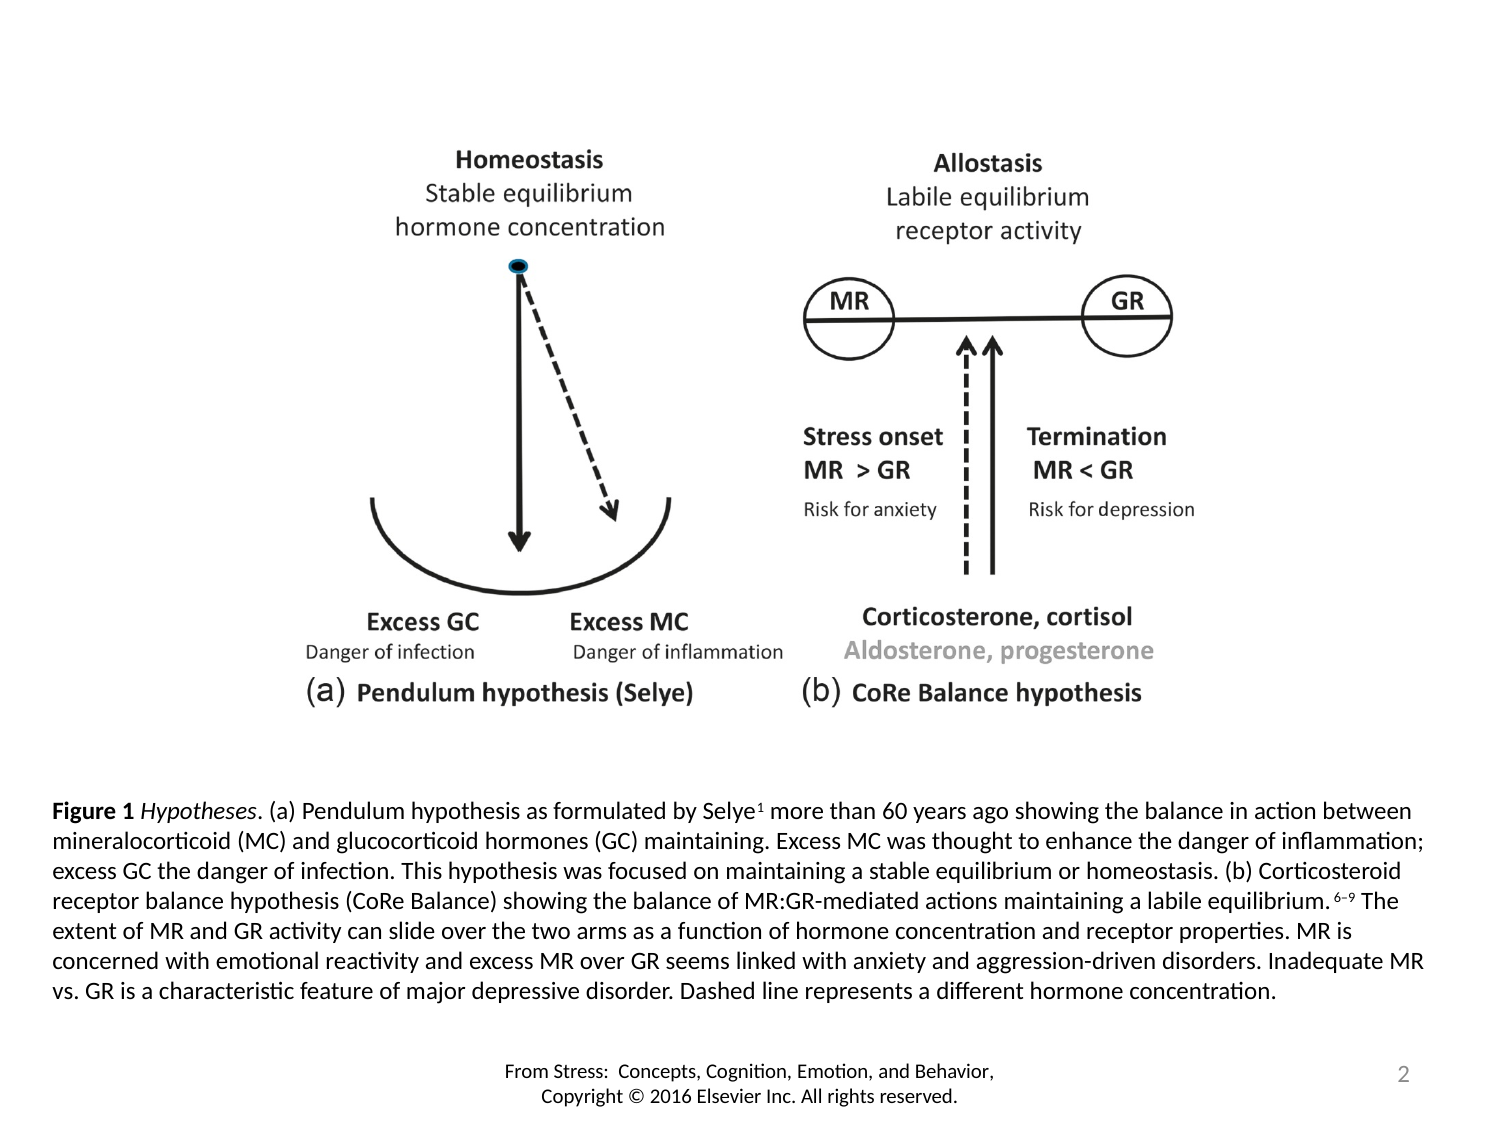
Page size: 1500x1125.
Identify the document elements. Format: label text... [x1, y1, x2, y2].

text_box Figure 1 Hypotheses. (a) Pendulum hypothesis as formulated by Selye1 more than 60 years ago showing the balance in action between mineralocorticoid (MC) and glucocorticoid hormones (GC) maintaining. Excess MC was thought to enhance the danger of inflammation; excess GC the danger of infection. This hypothesis was focused on maintaining a stable equilibrium or homeostasis. (b) Corticosteroid receptor balance hypothesis (CoRe Balance) showing the balance of MR:GR-mediated actions maintaining a labile equilibrium.6–9 The extent of MR and GR activity can slide over the two arms as a function of hormone concentration and receptor properties. MR is concerned with emotional reactivity and excess MR over GR seems linked with anxiety and aggression-driven disorders. Inadequate MR vs. GR is a characteristic feature of major depressive disorder. Dashed line represents a different hormone concentration. [37, 787, 1463, 1012]
footer From Stress: Concepts, Cognition, Emotion, and Behavior, Copyright © 2016 Elsevier Inc. All rights reserved. [212, 1052, 1288, 1113]
picture [306, 149, 1194, 709]
slide_number 2 [1074, 1042, 1425, 1103]
